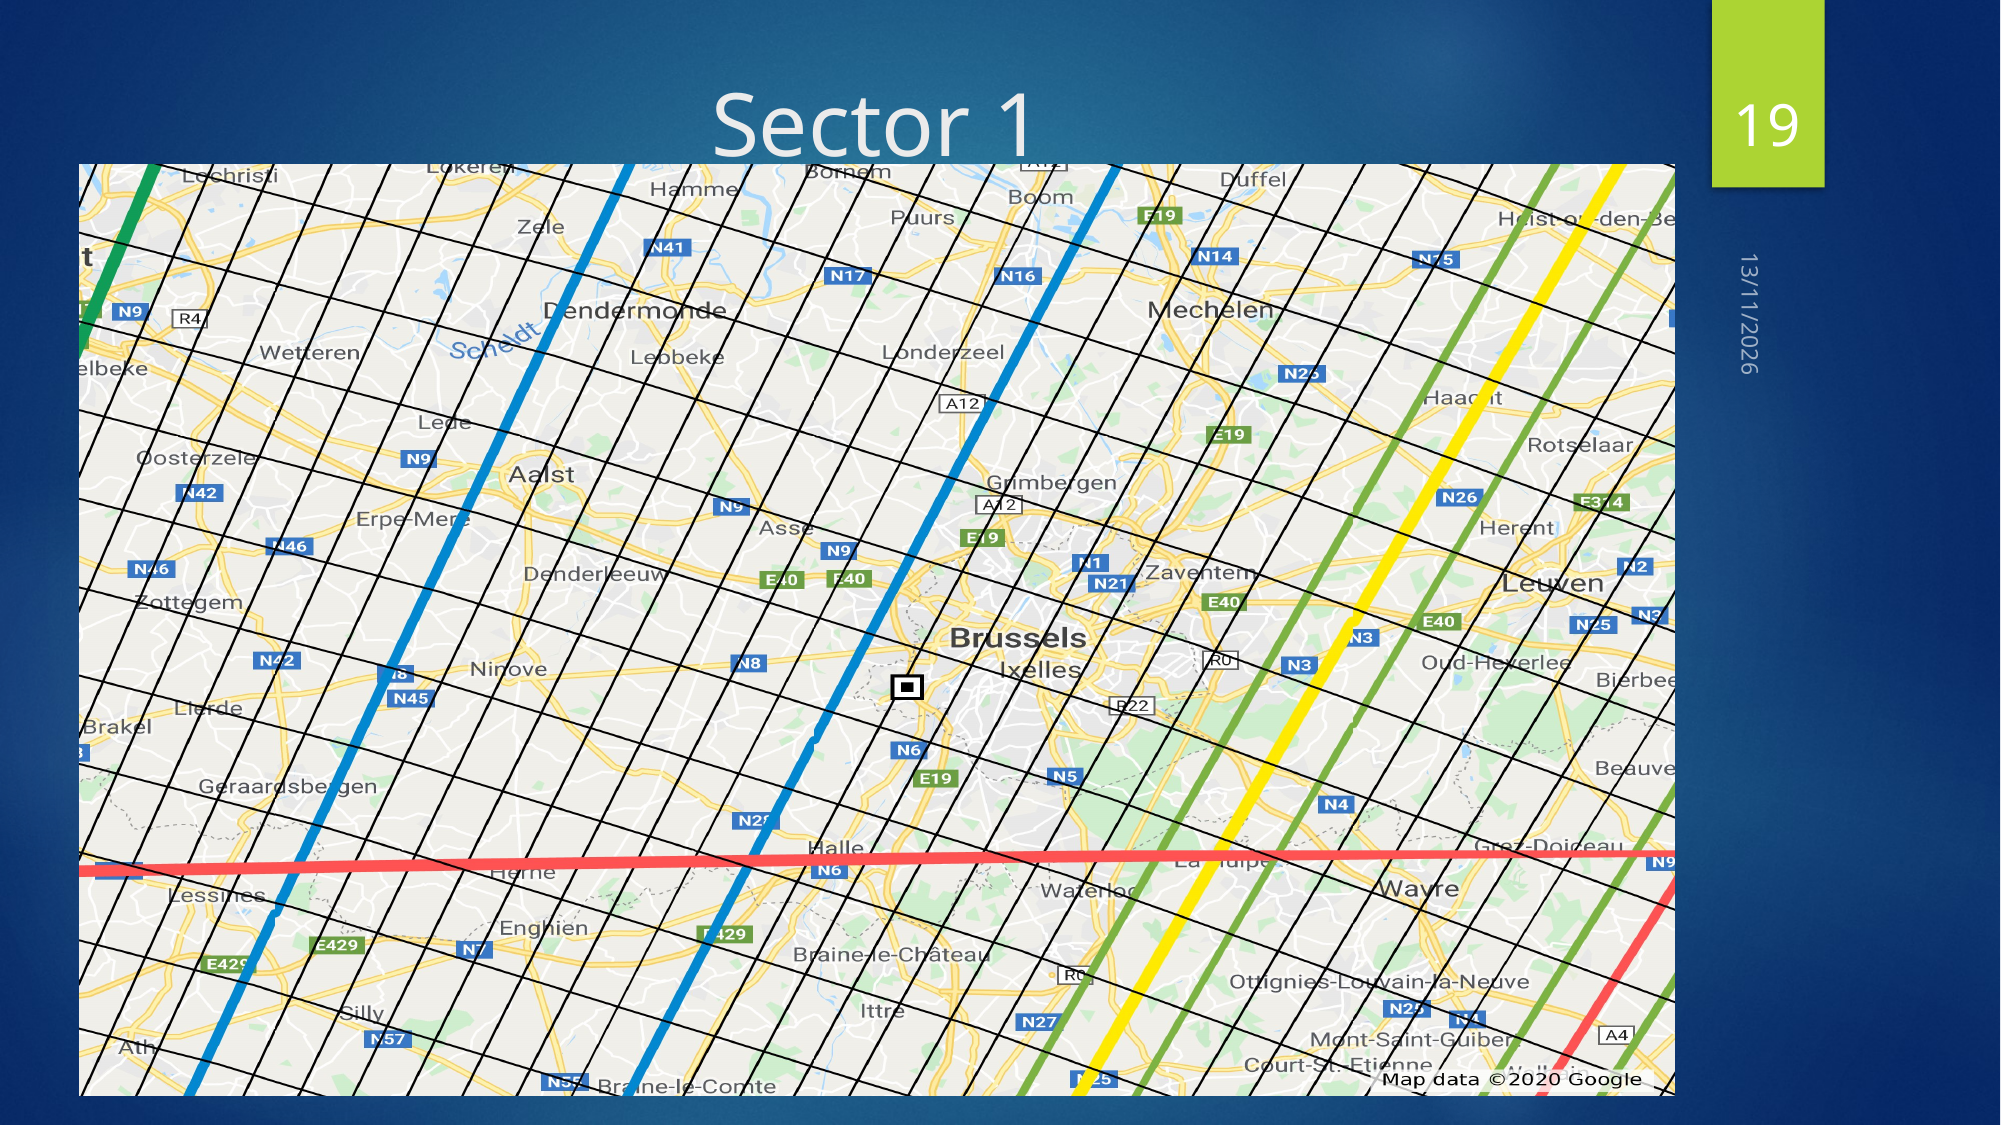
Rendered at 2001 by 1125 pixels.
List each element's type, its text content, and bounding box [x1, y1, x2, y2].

picture [0, 0, 2001, 1125]
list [79, 164, 1676, 1097]
slide_number 19 [1698, 48, 1836, 175]
title Sector 1 [105, 61, 1649, 163]
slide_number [1722, 237, 1773, 400]
